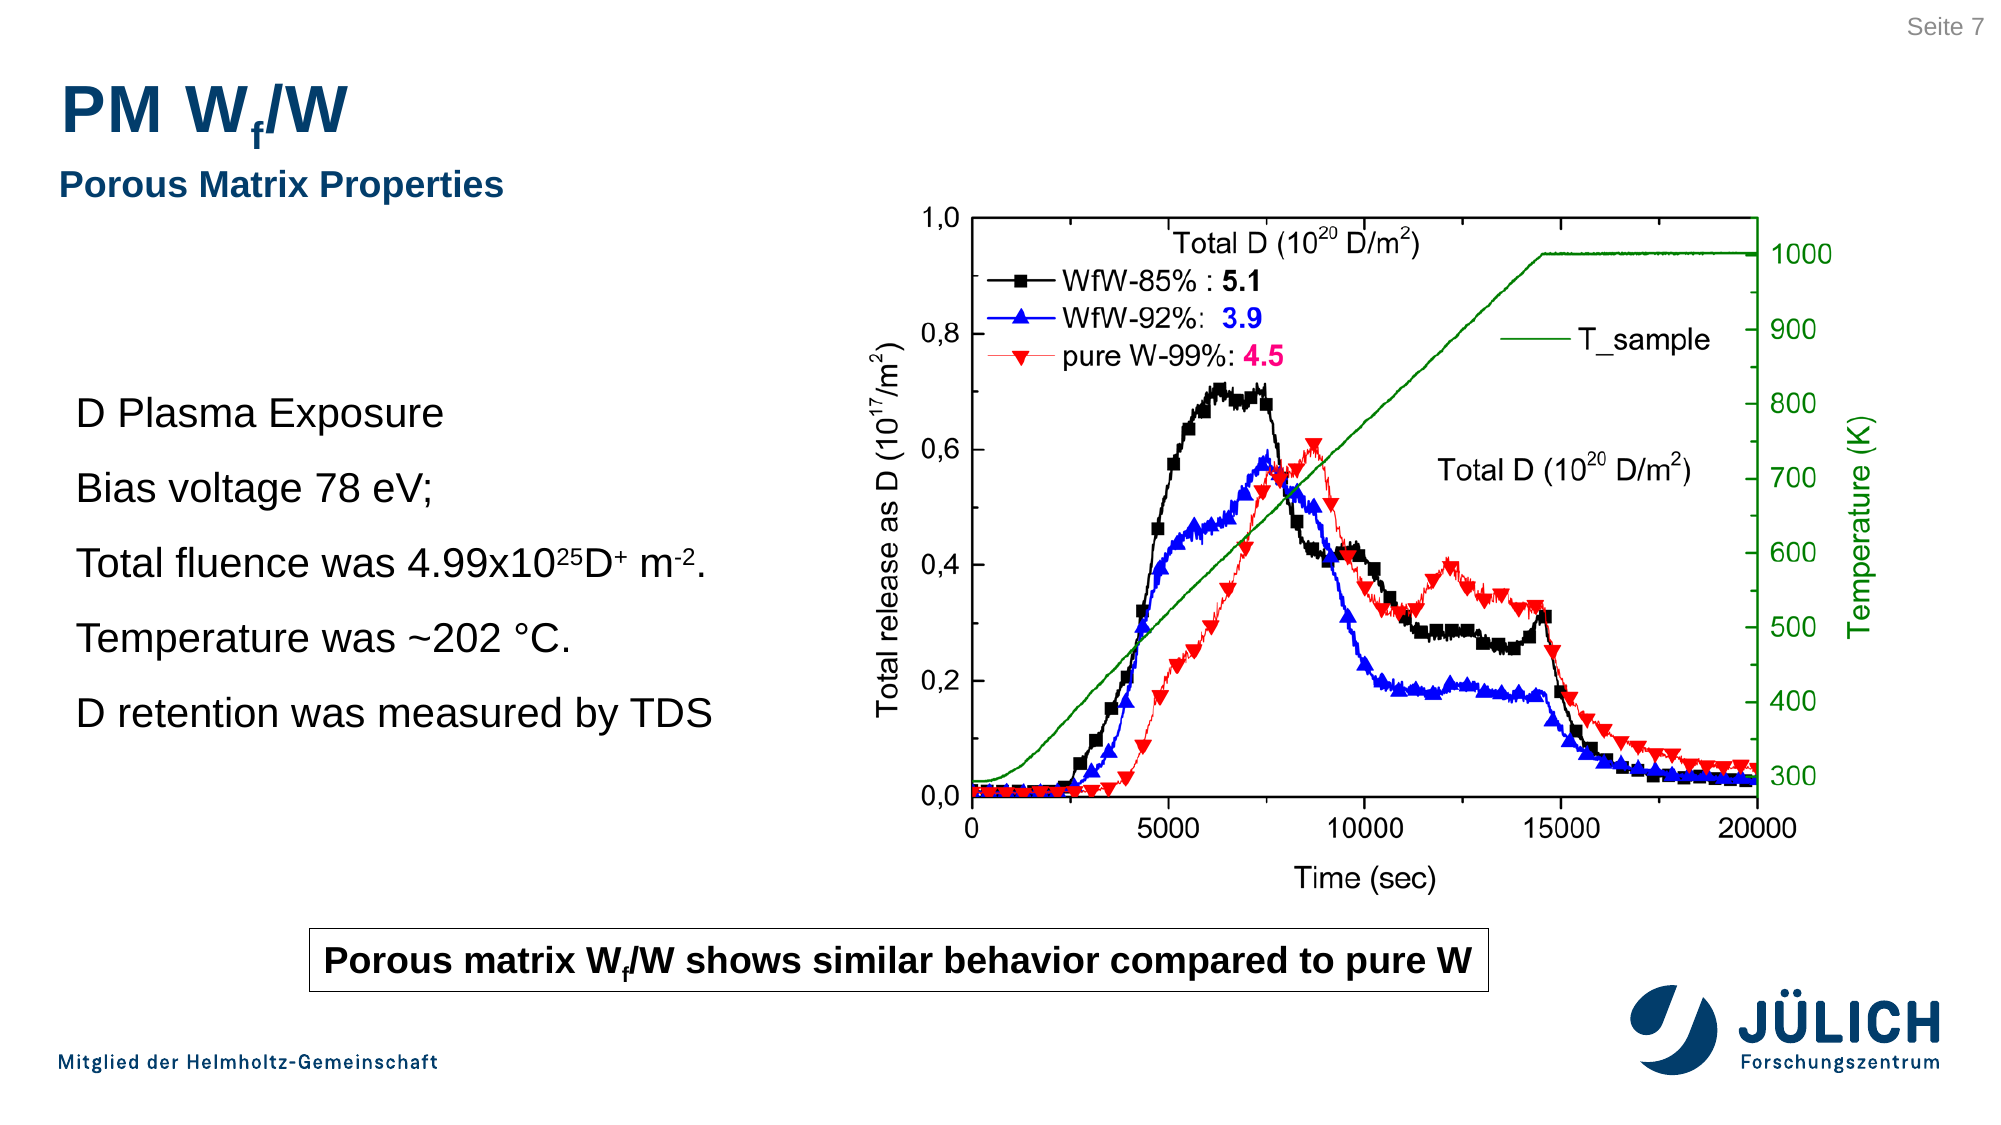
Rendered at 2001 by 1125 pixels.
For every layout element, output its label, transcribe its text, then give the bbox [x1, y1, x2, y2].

slide_number Seite 7 [1550, 0, 2000, 56]
list Porous Matrix Properties [58, 154, 1937, 238]
picture [863, 196, 1879, 896]
title PM Wf/W [60, 53, 1940, 151]
text_box D Plasma Exposure Bias voltage 78 eV; Total fluence was 4.99x1025D+ m-2. Temperature was ~202 °C. D retention was measured by TDS [60, 353, 735, 744]
text_box Porous matrix Wf/W shows similar behavior compared to pure W [309, 928, 1489, 992]
